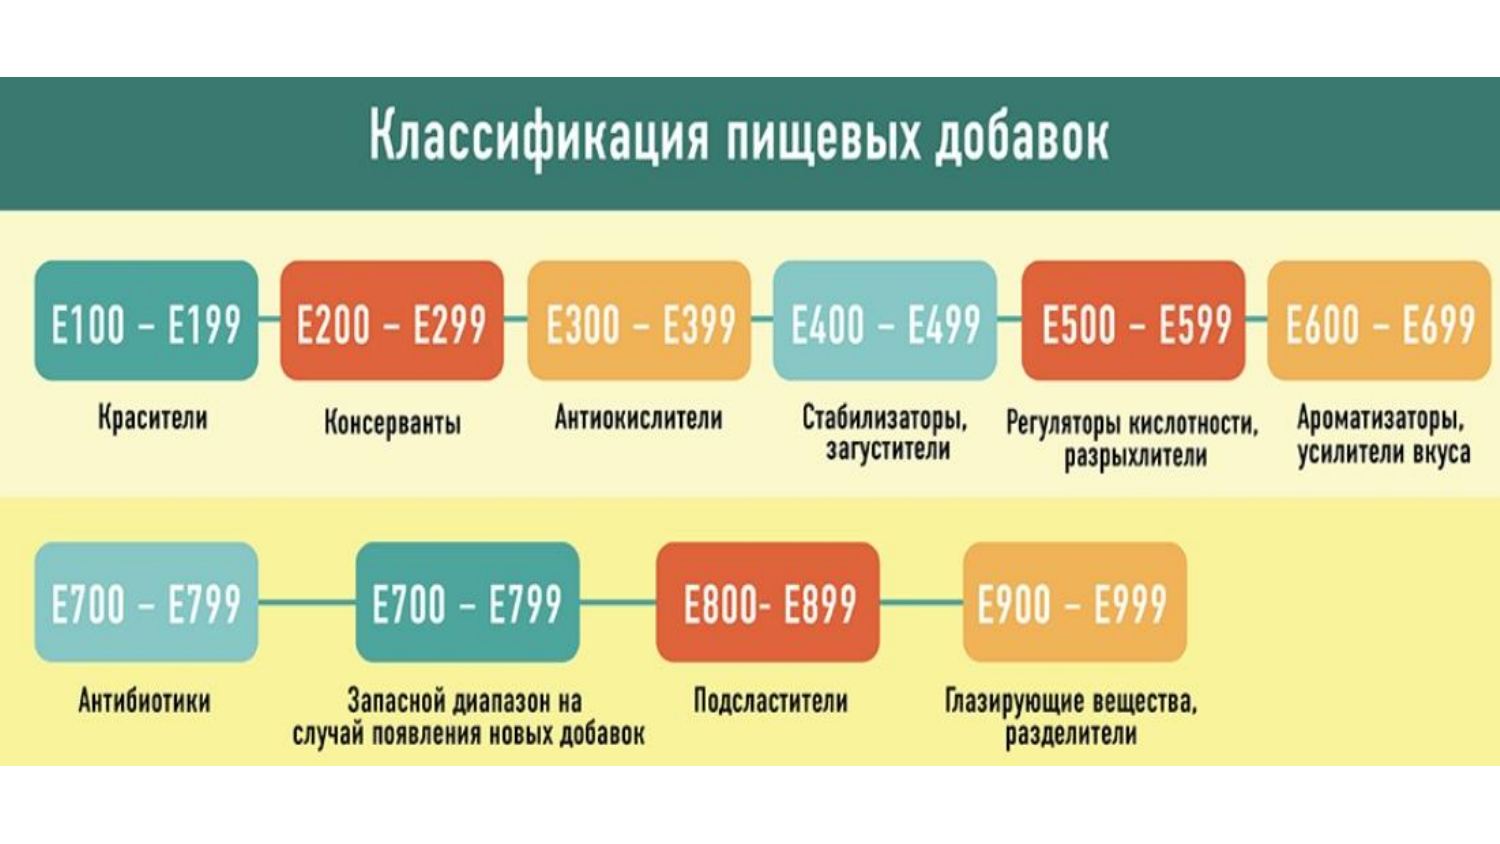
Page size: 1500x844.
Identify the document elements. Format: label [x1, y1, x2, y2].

picture [0, 77, 1500, 767]
